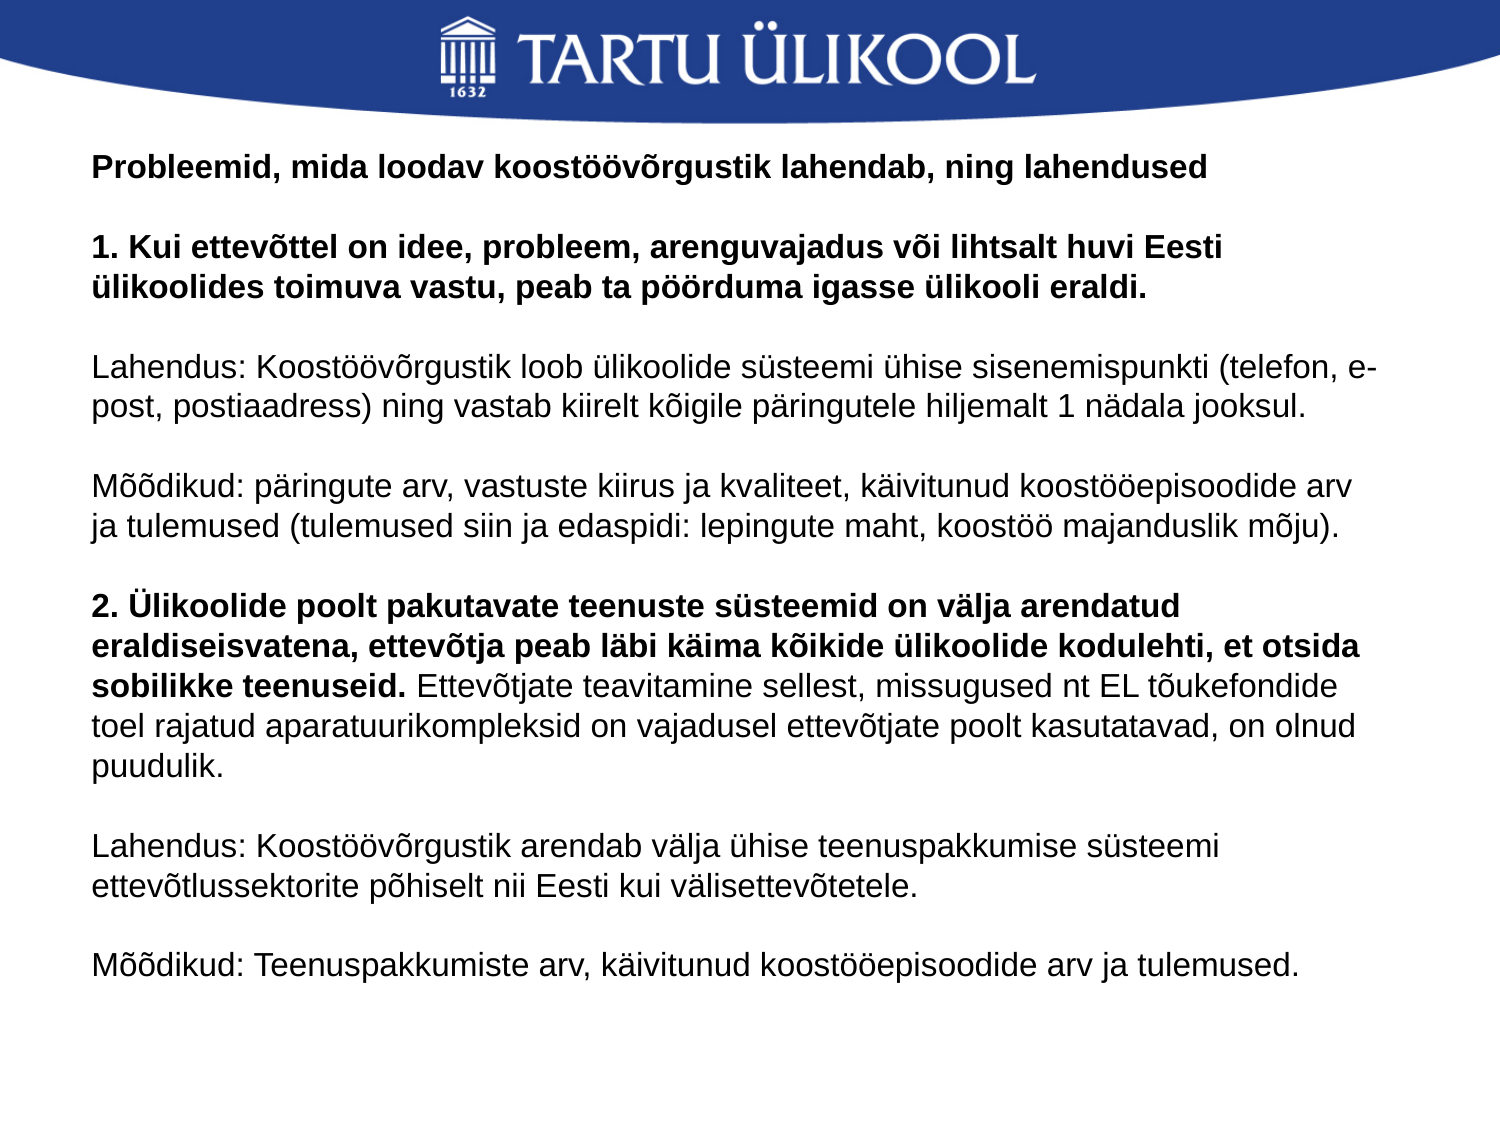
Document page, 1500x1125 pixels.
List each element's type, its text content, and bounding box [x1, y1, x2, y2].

picture [0, 0, 1500, 1125]
text_box Probleemid, mida loodav koostöövõrgustik lahendab, ning lahendused 1. Kui ettevõttel on idee, probleem, arenguvajadus või lihtsalt huvi Eesti ülikoolides toimuva vastu, peab ta pöörduma igasse ülikooli eraldi. Lahendus: Koostöövõrgustik loob ülikoolide süsteemi ühise sisenemispunkti (telefon, e-post, postiaadress) ning vastab kiirelt kõigile päringutele hiljemalt 1 nädala jooksul. Mõõdikud: päringute arv, vastuste kiirus ja kvaliteet, käivitunud koostööepisoodide arv ja tulemused (tulemused siin ja edaspidi: lepingute maht, koostöö majanduslik mõju). 2. Ülikoolide poolt pakutavate teenuste süsteemid on välja arendatud eraldiseisvatena, ettevõtja peab läbi käima kõikide ülikoolide kodulehti, et otsida sobilikke teenuseid. Ettevõtjate teavitamine sellest, missugused nt EL tõukefondide toel rajatud aparatuurikompleksid on vajadusel ettevõtjate poolt kasutatavad, on olnud puudulik. Lahendus: Koostöövõrgustik arendab välja ühise teenuspakkumise süsteemi ettevõtlussektorite põhiselt nii Eesti kui välisettevõtetele. Mõõdikud: Teenuspakkumiste arv, käivitunud koostööepisoodide arv ja tulemused. [76, 137, 1400, 1071]
